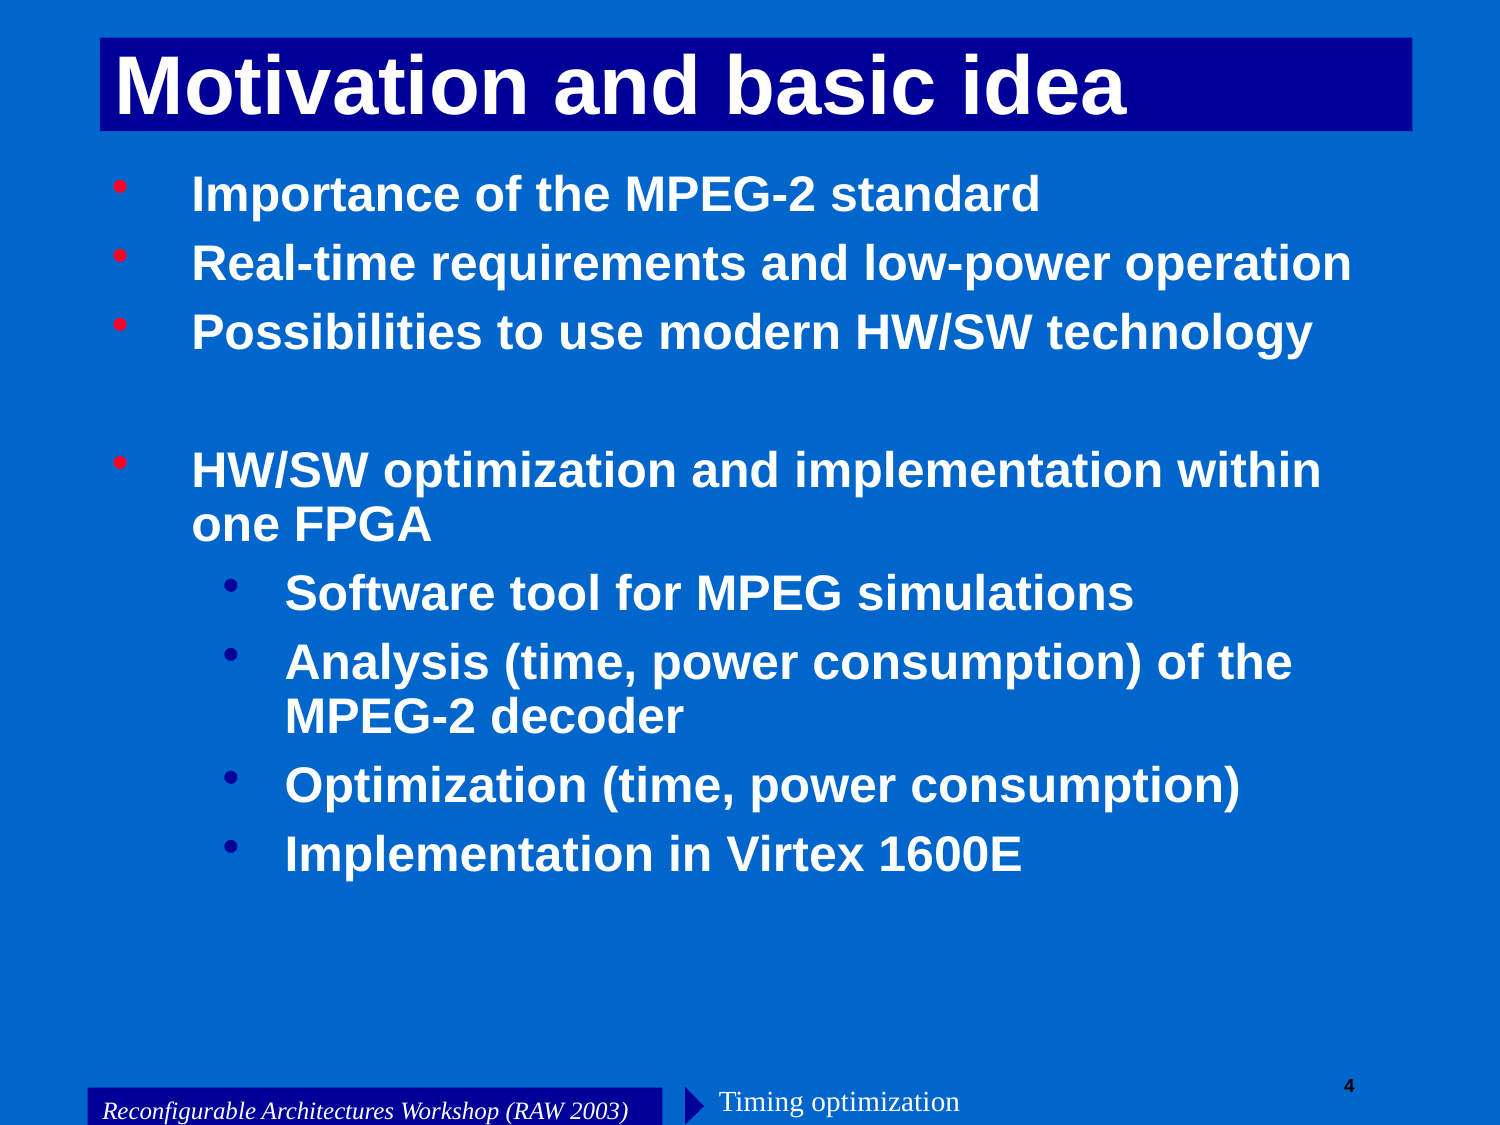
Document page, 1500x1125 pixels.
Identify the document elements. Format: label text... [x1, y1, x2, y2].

title Motivation and basic idea [99, 37, 1413, 132]
text_box Timing optimization [703, 1074, 976, 1124]
list Importance of the MPEG-2 standard Real-time requirements and low-power operation Possibilities to use modern HW/SW technology HW/SW optimization and implementation within one FPGA Software tool for MPEG simulations Analysis (time, power consumption) of the MPEG-2 decoder Optimization (time, power consumption) Implementation in Virtex 1600E [99, 162, 1438, 988]
